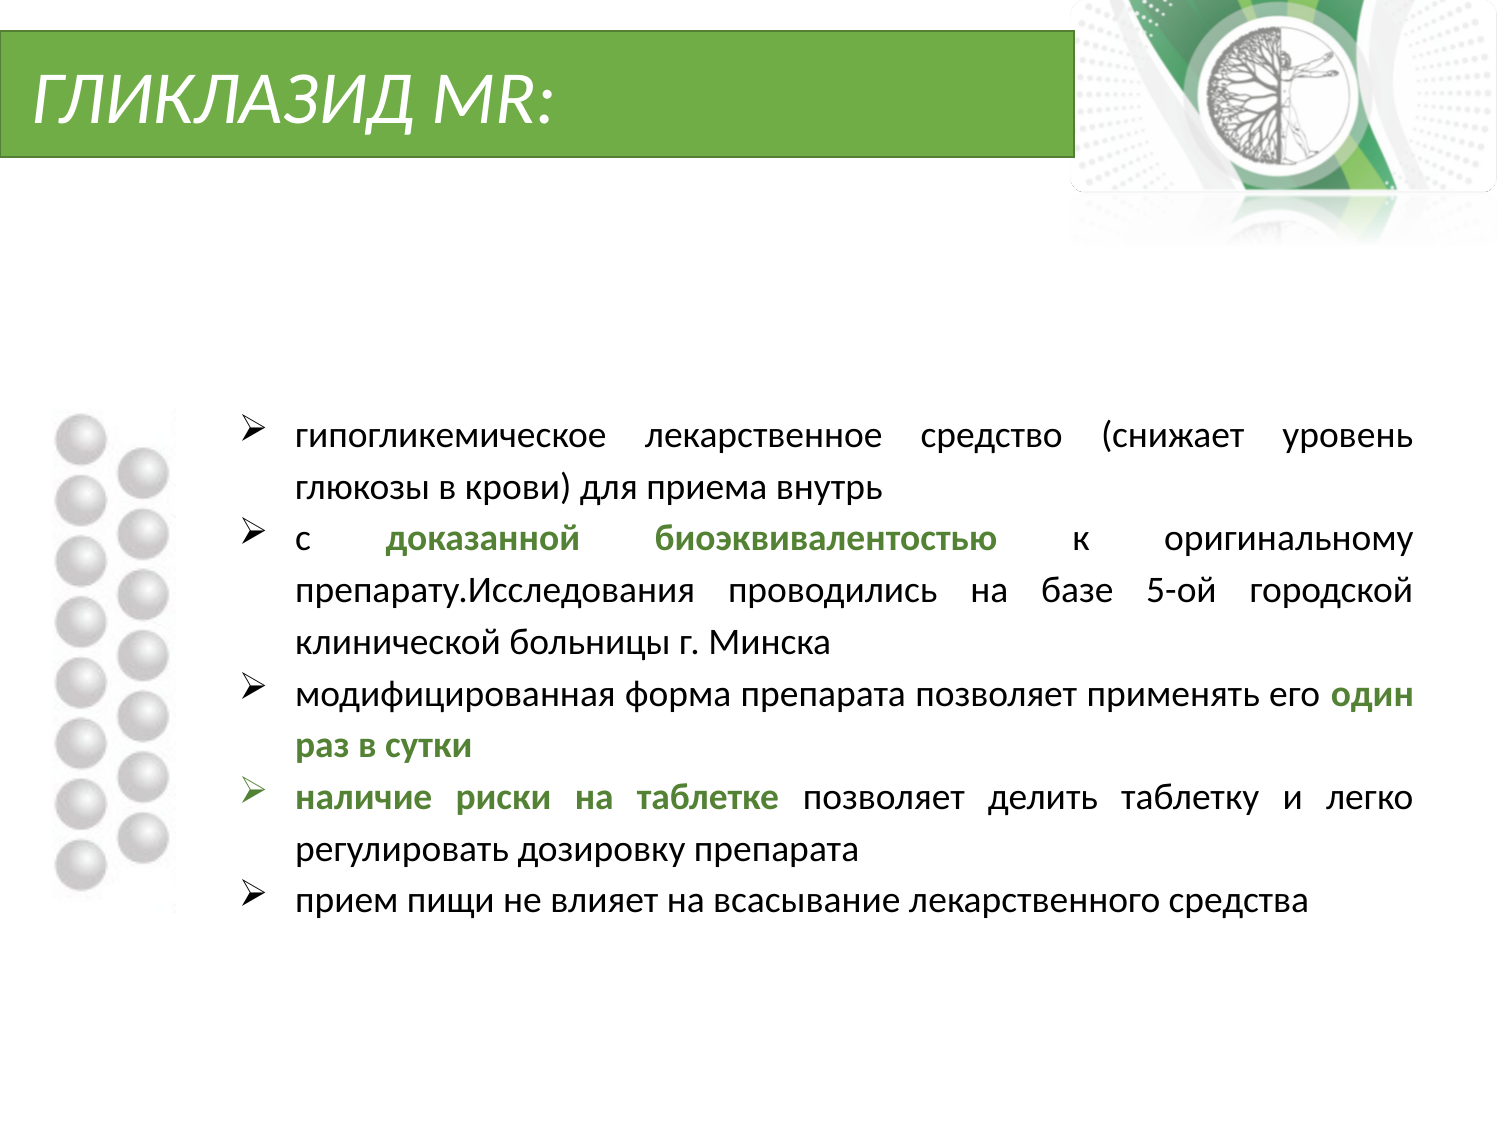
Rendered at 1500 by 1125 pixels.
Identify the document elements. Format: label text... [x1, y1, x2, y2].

picture [1067, 0, 1500, 389]
picture [36, 393, 176, 913]
text_box гипогликемическое лекарственное средство (снижает уровень глюкозы в крови) для приема внутрь с доказанной биоэквивалентостью к оригинальному препарату.Исследования проводились на базе 5-ой городской клинической больницы г. Минска модифицированная форма препарата позволяет применять его один раз в сутки наличие риски на таблетке позволяет делить таблетку и легко регулировать дозировку препарата прием пищи не влияет на всасывание лекарственного средства [224, 368, 1429, 928]
text_box ГЛИКЛАЗИД MR: [0, 30, 1067, 158]
